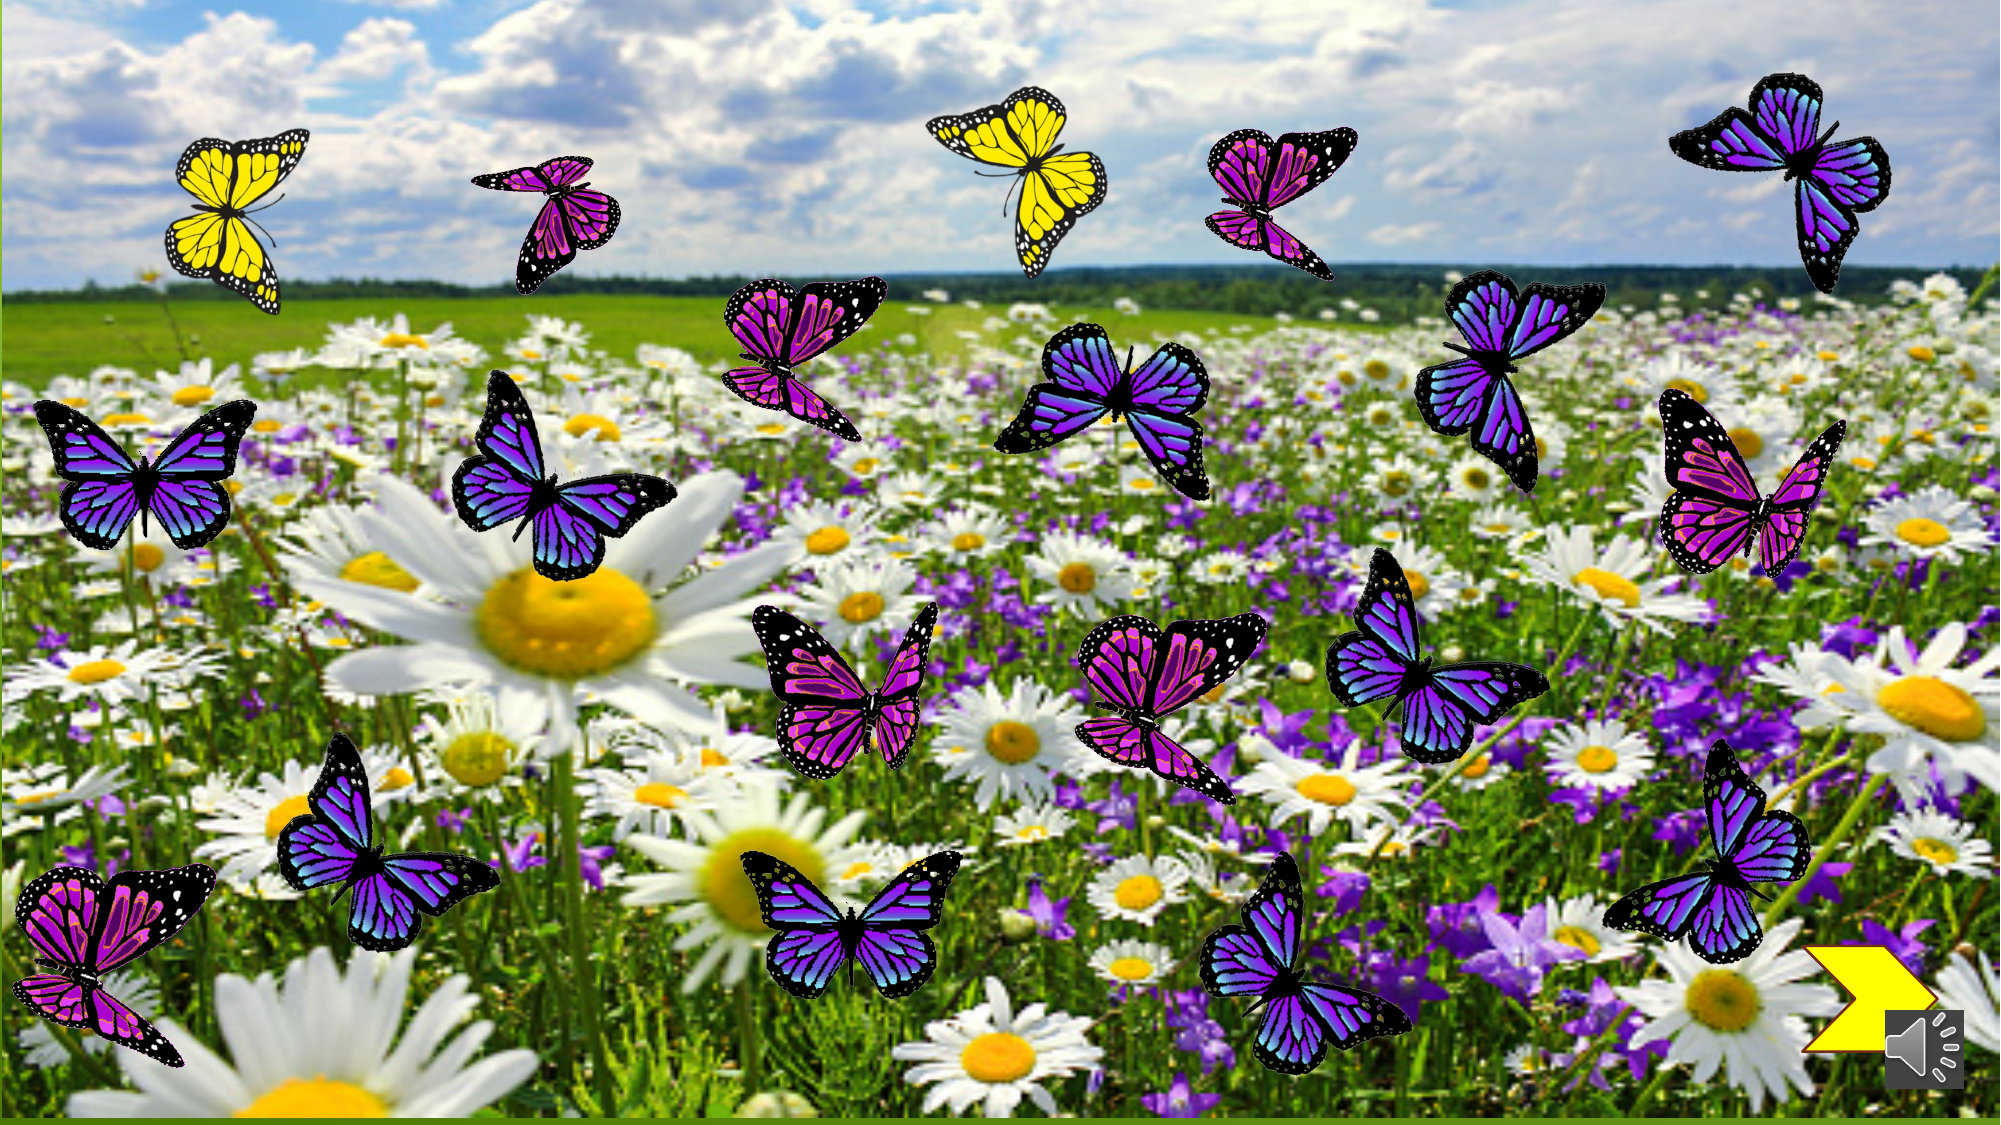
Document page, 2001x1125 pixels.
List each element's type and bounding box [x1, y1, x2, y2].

picture [1036, 570, 1292, 826]
text_box [32, 75, 1899, 1083]
picture [128, 134, 336, 287]
picture [927, 92, 1135, 245]
picture [1173, 92, 1378, 297]
picture [688, 239, 909, 460]
list [2, 0, 2000, 1118]
picture [1884, 1009, 1965, 1090]
picture [1615, 364, 1865, 615]
picture [0, 802, 243, 1090]
picture [466, 122, 638, 302]
picture [724, 566, 971, 813]
